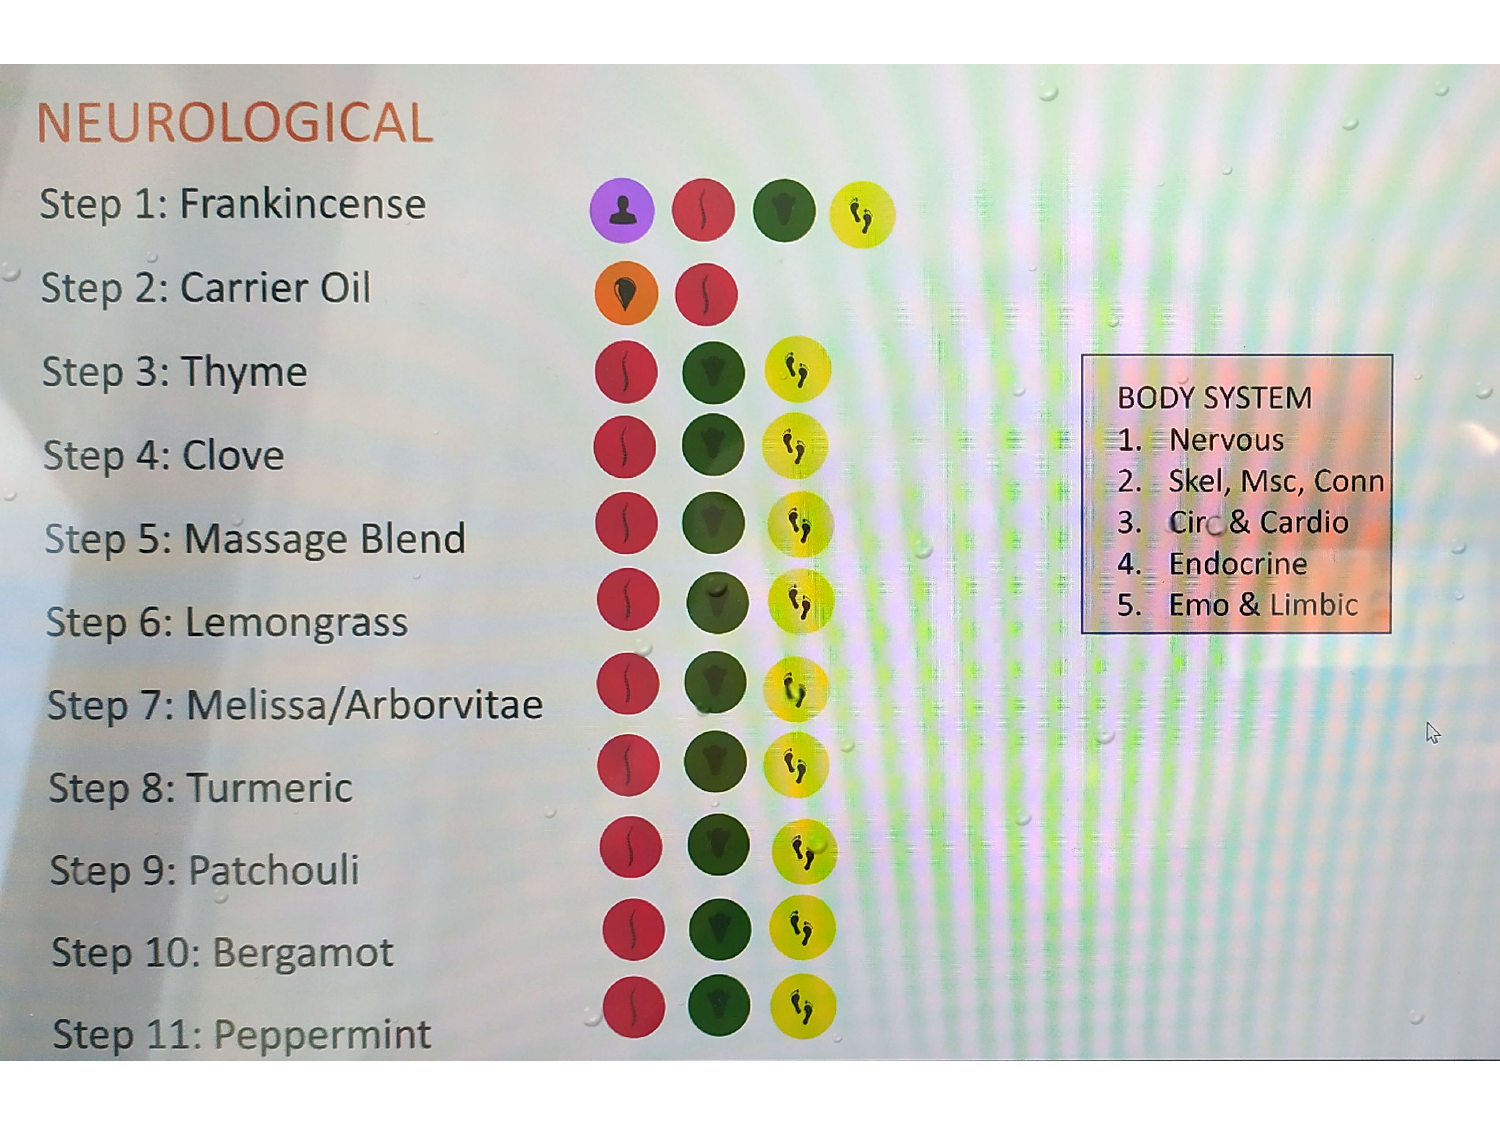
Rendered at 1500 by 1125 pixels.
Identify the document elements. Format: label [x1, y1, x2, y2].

picture [0, 64, 1500, 1061]
